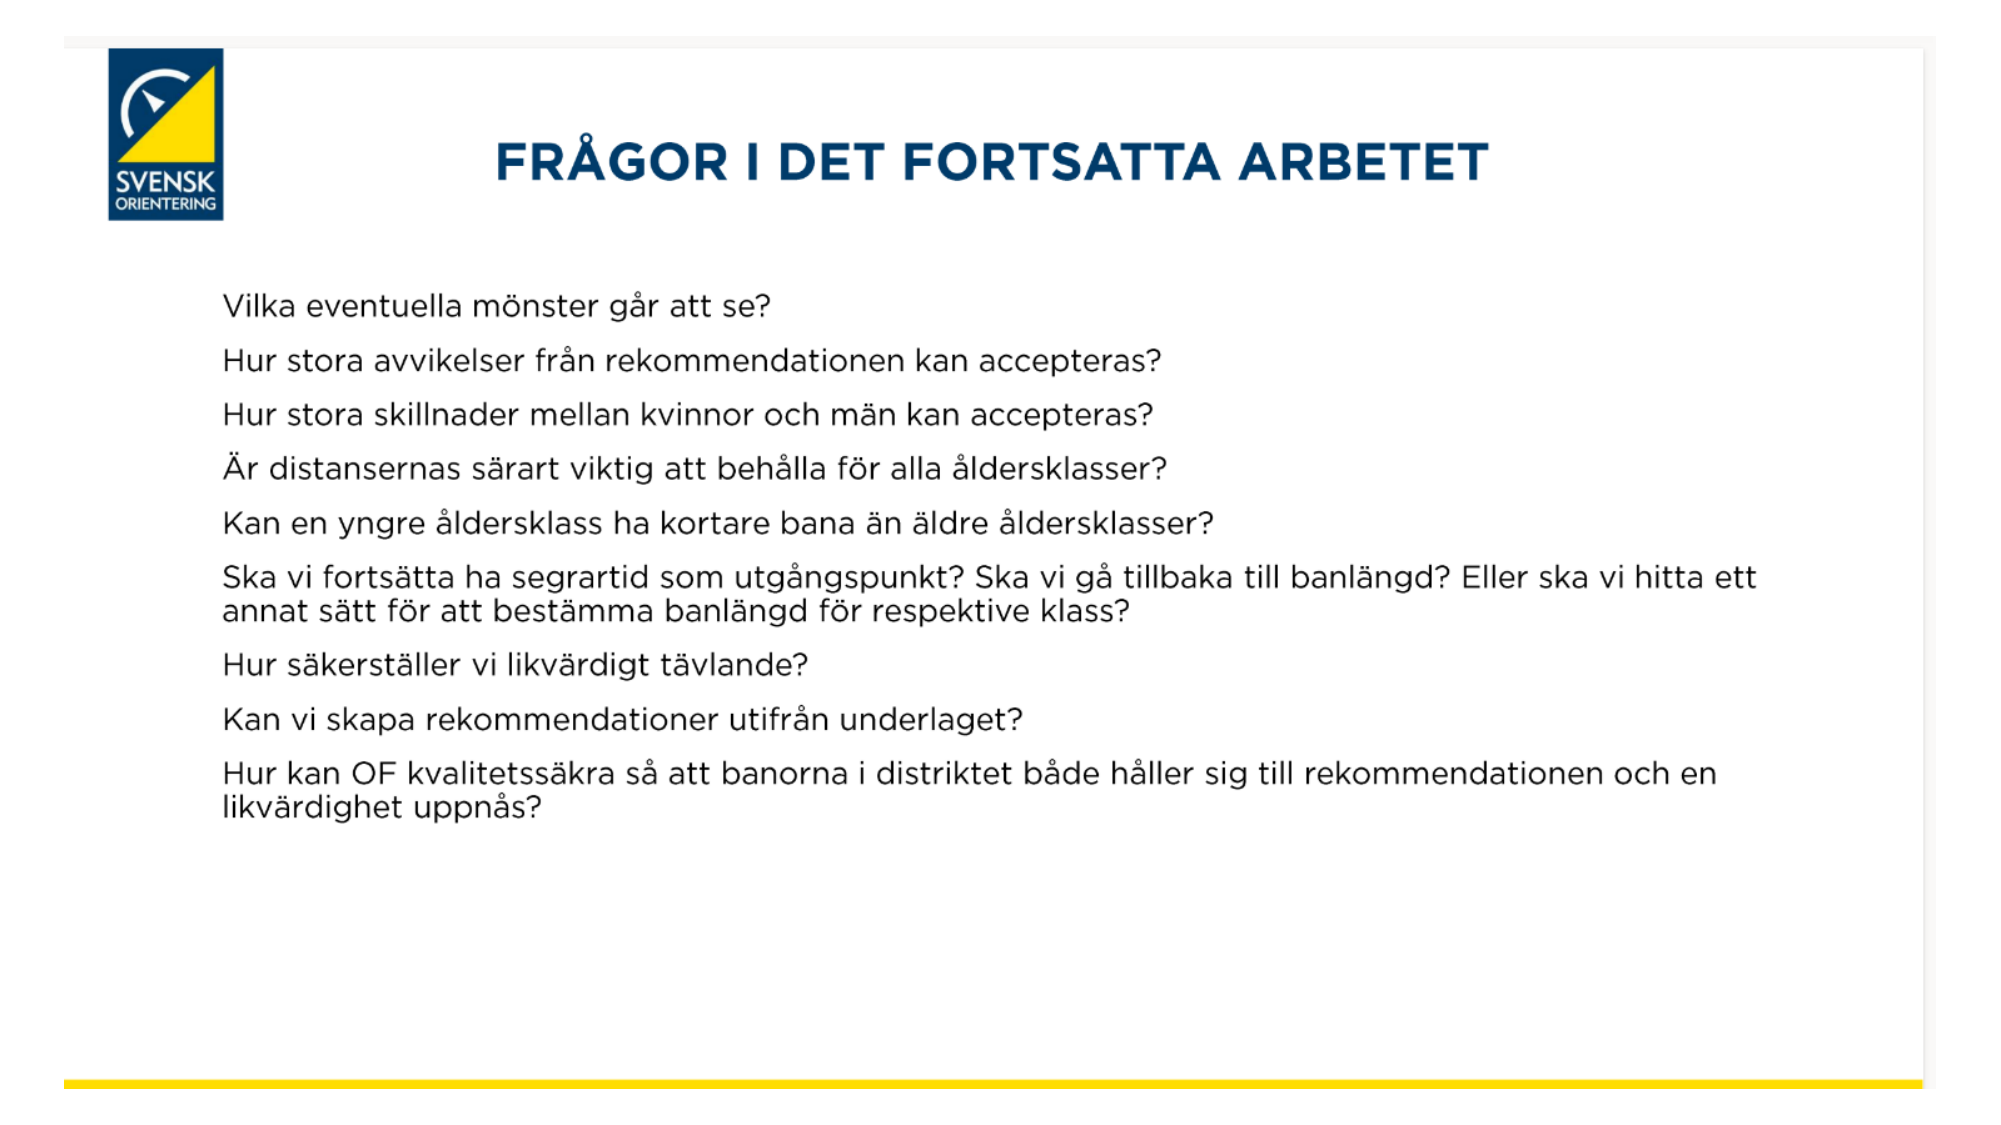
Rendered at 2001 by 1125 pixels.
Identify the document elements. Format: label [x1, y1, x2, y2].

picture [64, 36, 1936, 1089]
